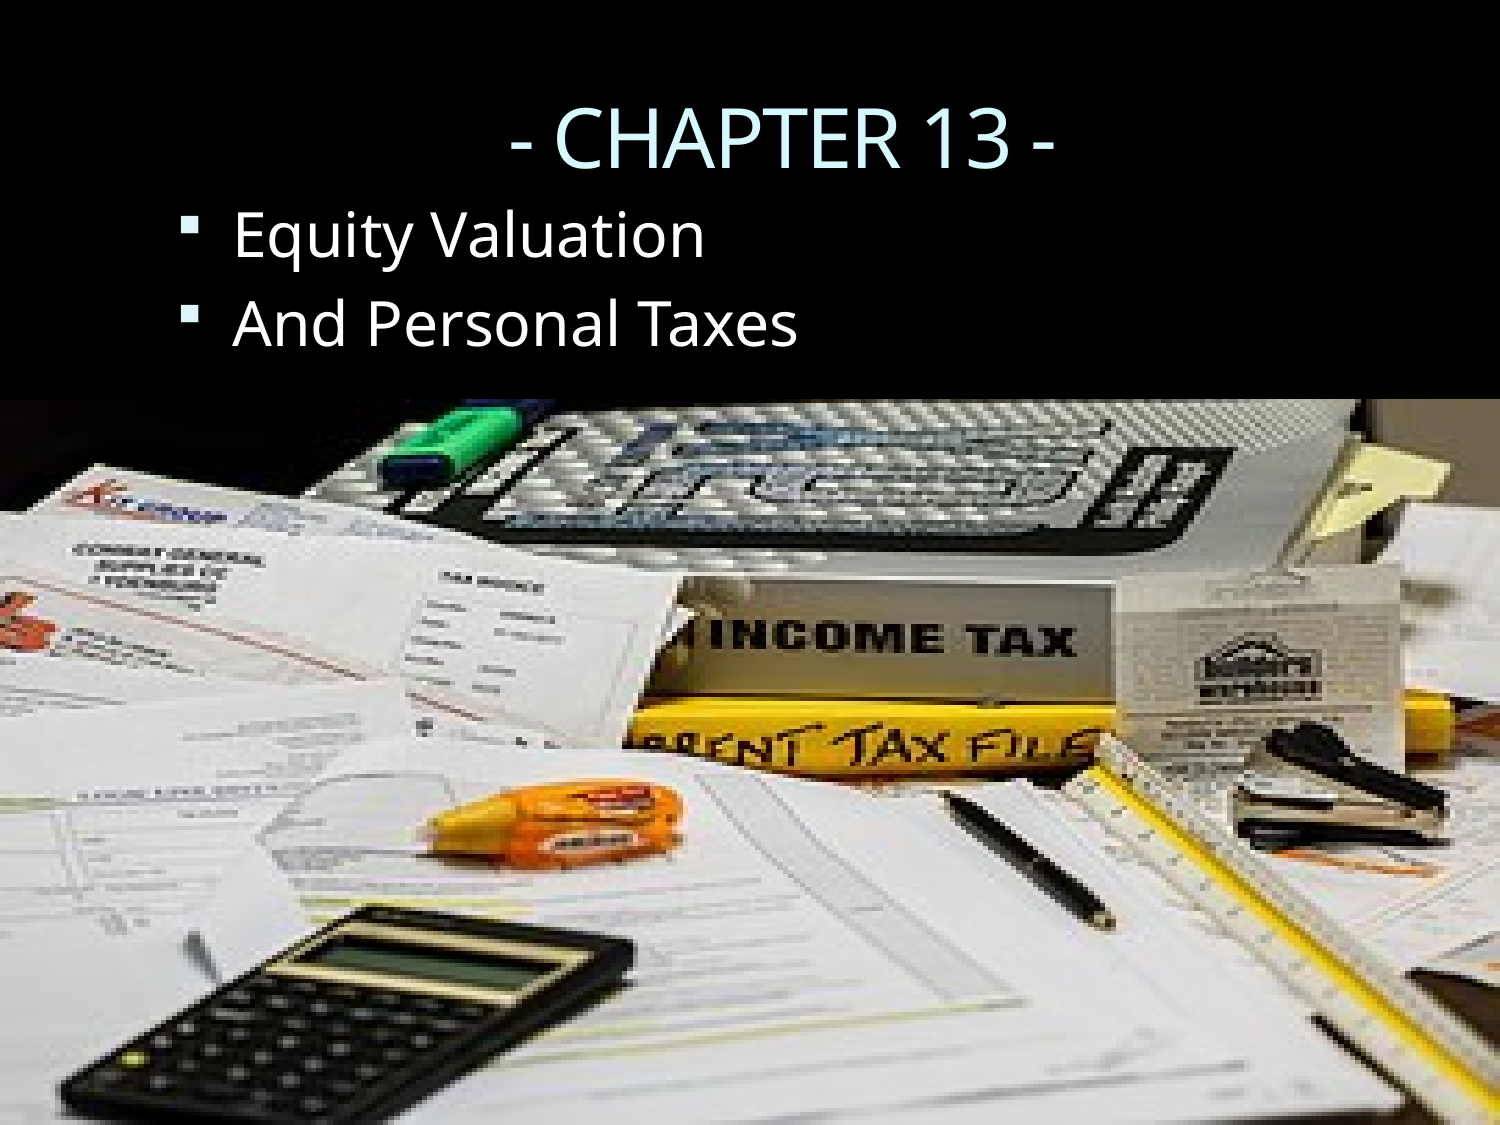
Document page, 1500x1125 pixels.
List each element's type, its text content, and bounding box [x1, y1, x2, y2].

title - CHAPTER 13 - [137, 78, 1413, 229]
picture [0, 399, 1500, 1125]
list Equity Valuation And Personal Taxes [150, 187, 1425, 394]
